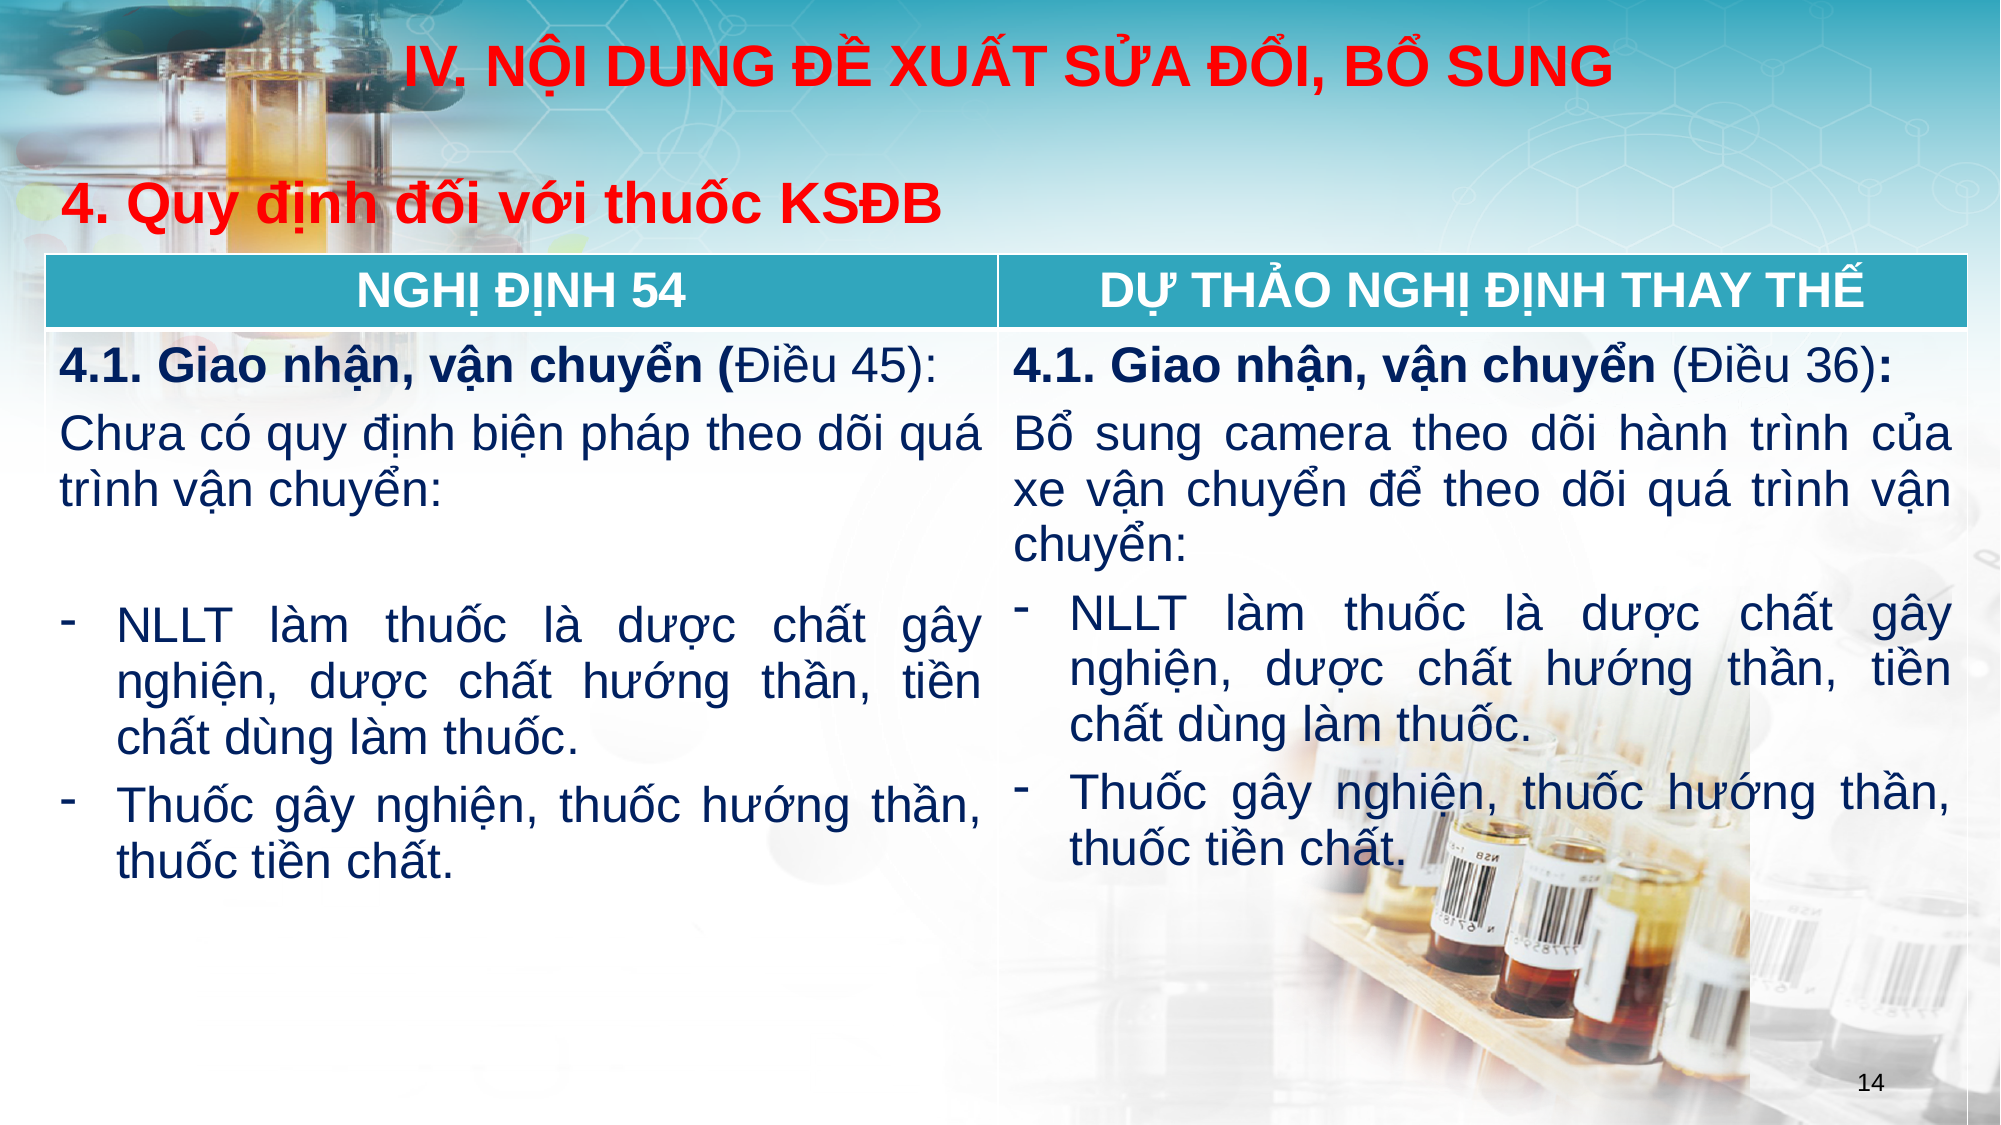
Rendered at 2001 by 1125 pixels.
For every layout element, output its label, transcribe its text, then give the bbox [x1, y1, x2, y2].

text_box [444, 174, 1406, 181]
table_cell 4.1. Giao nhận, vận chuyển (Điều 45): Chưa có quy định biện pháp theo dõi quá trình vận chuyển: NLLT làm thuốc là dược chất gây nghiện, dược chất hướng thần, tiền chất dùng làm thuốc. Thuốc gây nghiện, thuốc hướng thần, thuốc tiền chất. [46, 332, 997, 1125]
picture [0, 0, 2000, 1125]
table_header NGHỊ ĐỊNH 54 [46, 255, 997, 327]
text_box IV. NỘI DUNG ĐỀ XUẤT SỬA ĐỔI, BỔ SUNG [351, 21, 1667, 106]
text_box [296, 179, 1241, 192]
table_header DỰ THẢO NGHỊ ĐỊNH THAY THẾ [999, 255, 1967, 327]
text_box 4. Quy định đối với thuốc KSĐB [46, 157, 1649, 243]
table_cell 4.1. Giao nhận, vận chuyển (Điều 36): Bổ sung camera theo dõi hành trình của xe vận chuyển để theo dõi quá trình vận chuyển: NLLT làm thuốc là dược chất gây nghiện, dược chất hướng thần, tiền chất dùng làm thuốc. Thuốc gây nghiện, thuốc hướng thần, thuốc tiền chất. [999, 332, 1967, 1125]
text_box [562, 199, 1545, 242]
picture [1223, 585, 1751, 1125]
